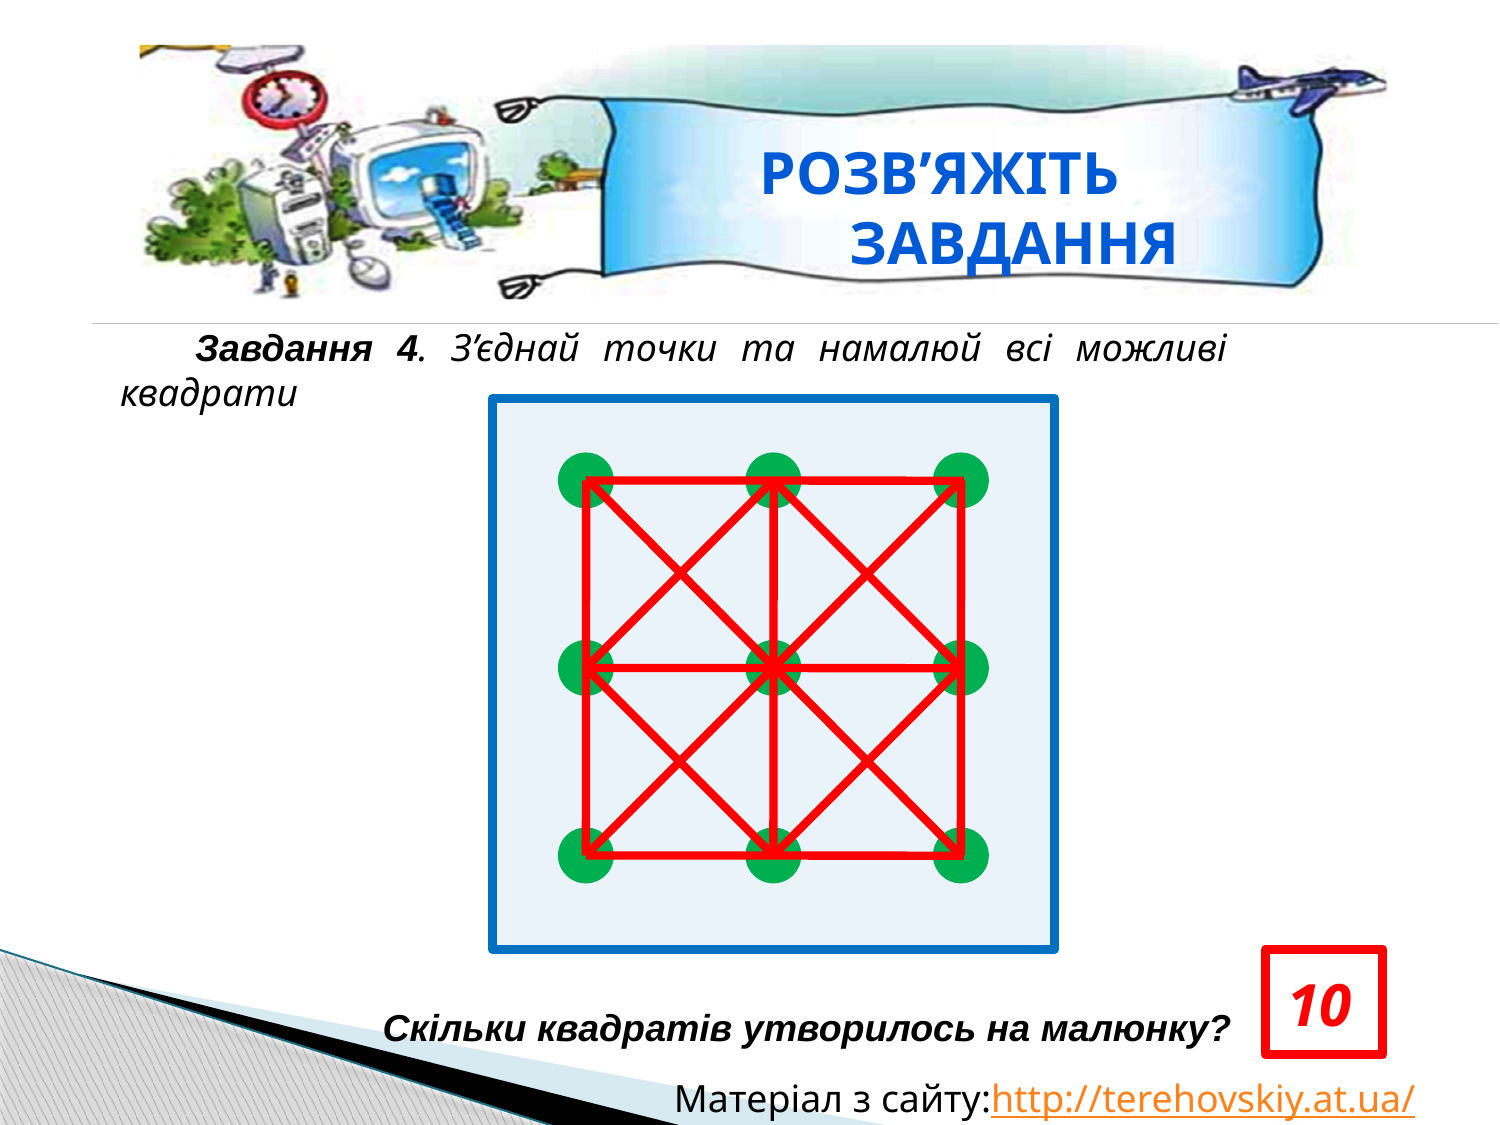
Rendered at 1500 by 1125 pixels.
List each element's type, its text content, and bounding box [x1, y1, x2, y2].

picture [91, 30, 1500, 325]
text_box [585, 480, 962, 856]
text_box Завдання 4. З’єднай точки та намалюй всі можливі квадрати [105, 336, 1243, 422]
text_box Матеріал з сайту:http://terehovskiy.at.ua/ [659, 1068, 1431, 1125]
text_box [491, 398, 1055, 667]
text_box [292, 948, 1430, 1057]
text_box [491, 680, 1055, 948]
